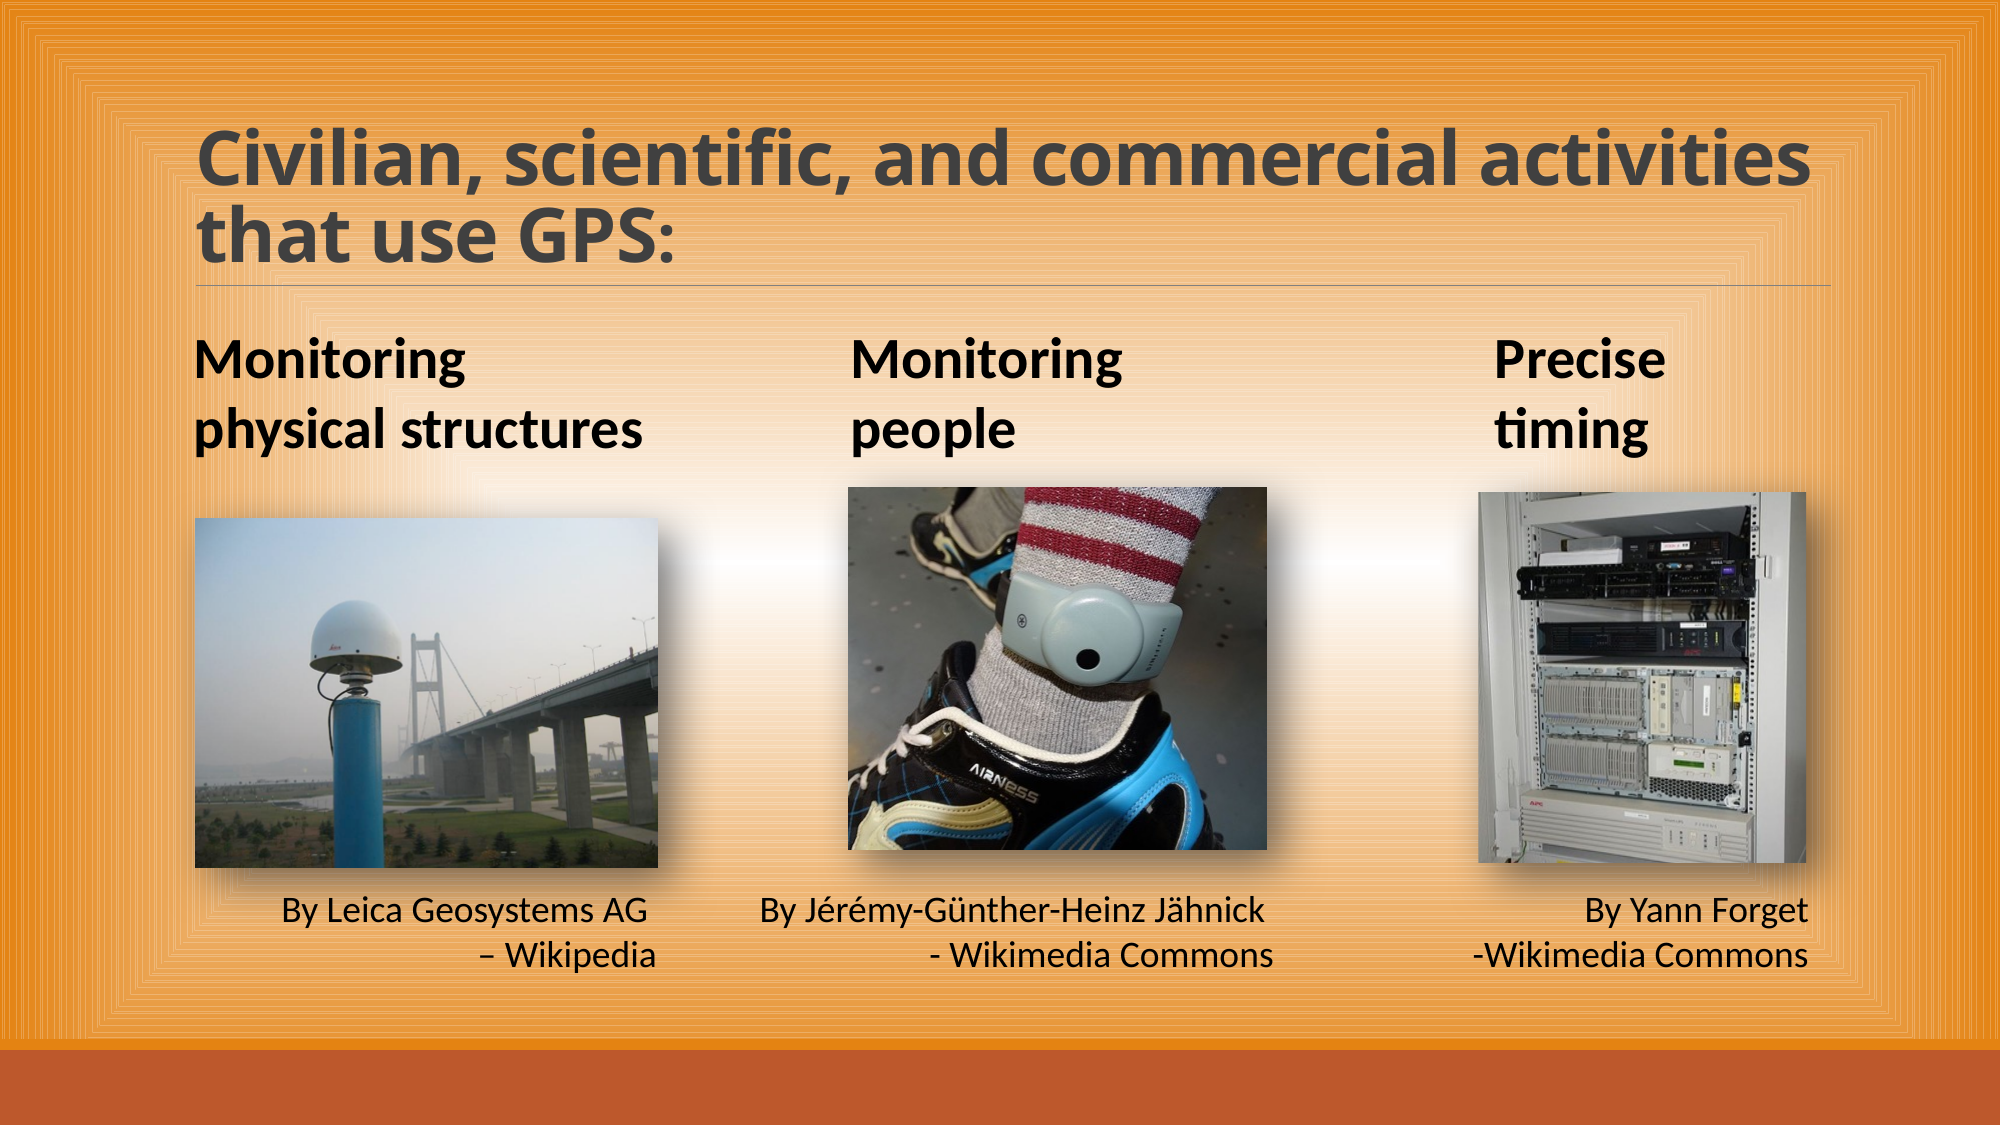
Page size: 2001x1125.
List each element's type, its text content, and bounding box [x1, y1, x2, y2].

text_box Monitoring people [835, 312, 1267, 468]
text_box By Jérémy-Günther-Heinz Jähnick - Wikimedia Commons [744, 877, 1289, 983]
picture [194, 517, 659, 868]
text_box Precise timing [1480, 312, 1853, 468]
picture [847, 486, 1267, 851]
title Civilian, scientific, and commercial activities that use GPS: [180, 47, 1830, 285]
text_box By Leica Geosystems AG – Wikipedia [234, 877, 672, 983]
text_box By Yann Forget -Wikimedia Commons [1387, 877, 1824, 983]
text_box Monitoring physical structures [179, 312, 672, 468]
picture [1477, 492, 1807, 863]
